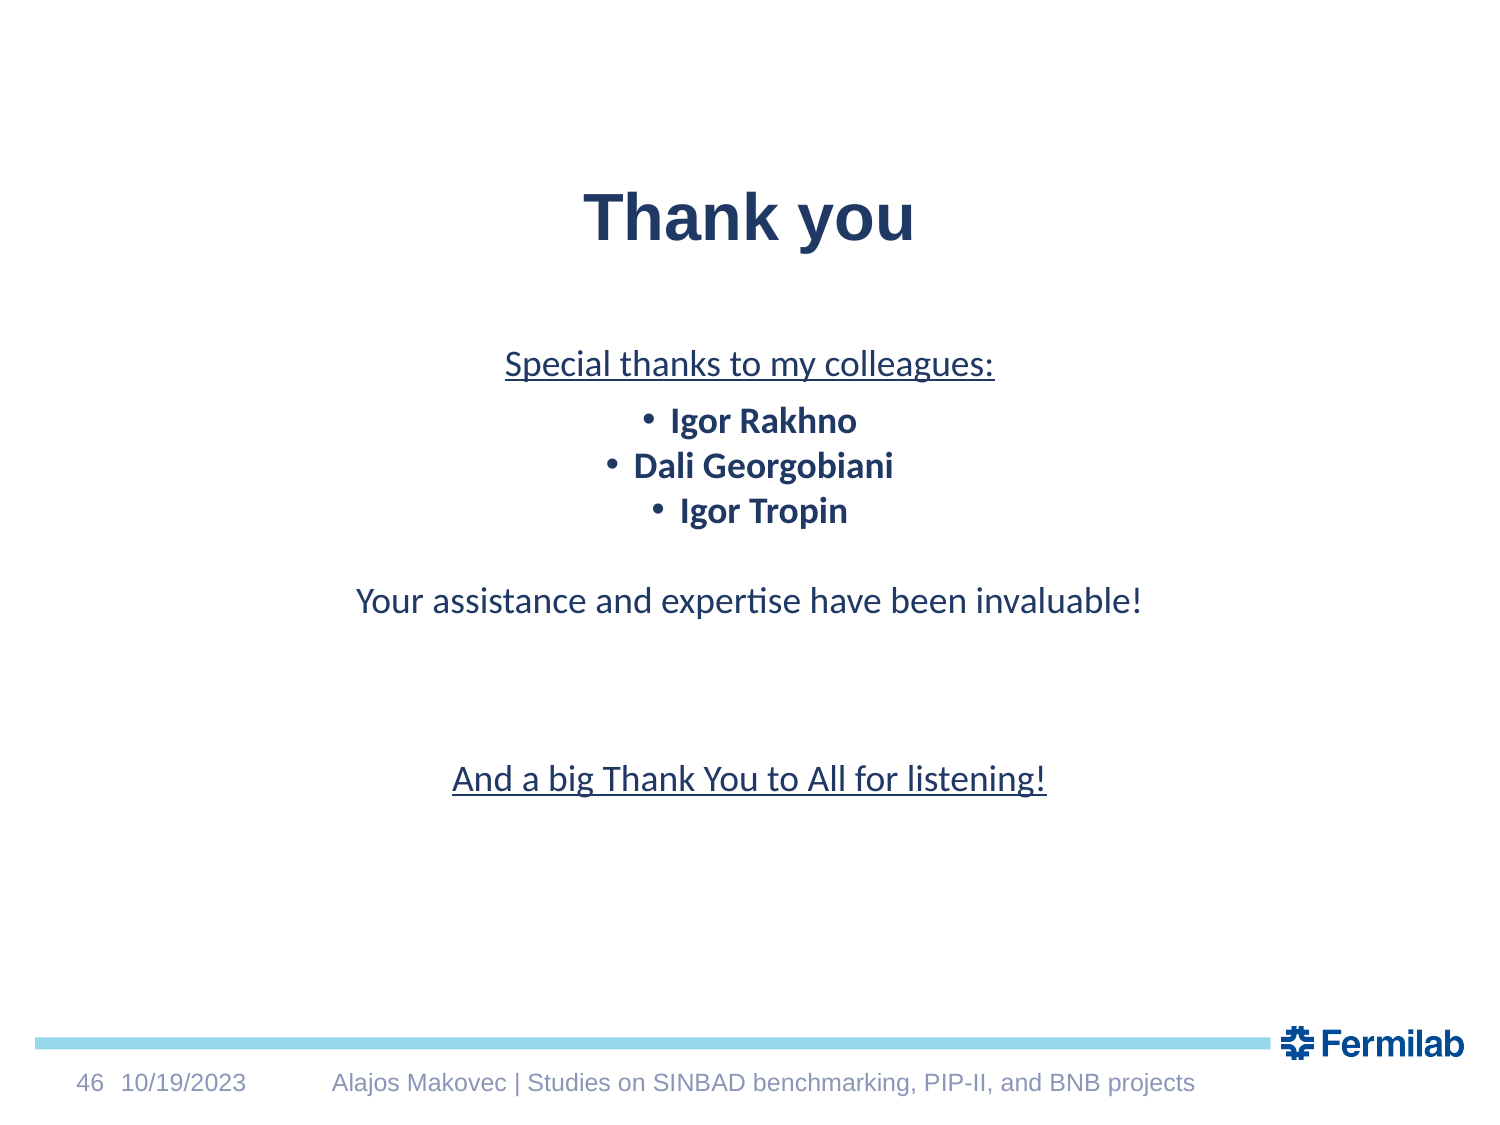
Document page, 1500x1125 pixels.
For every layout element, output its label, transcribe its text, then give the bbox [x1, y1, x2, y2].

text_box Special thanks to my colleagues: Igor Rakhno Dali Georgobiani Igor Tropin Your assistance and expertise have been invaluable! [332, 331, 1168, 629]
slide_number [120, 1066, 251, 1107]
text_box And a big Thank You to All for listening! [332, 746, 1168, 806]
footer Alajos Makovec | Studies on SINBAD benchmarking, PIP-II, and BNB projects [251, 1066, 1279, 1107]
text_box Thank you [171, 166, 1329, 262]
picture [1281, 1026, 1464, 1060]
slide_number 46 [36, 1066, 105, 1106]
